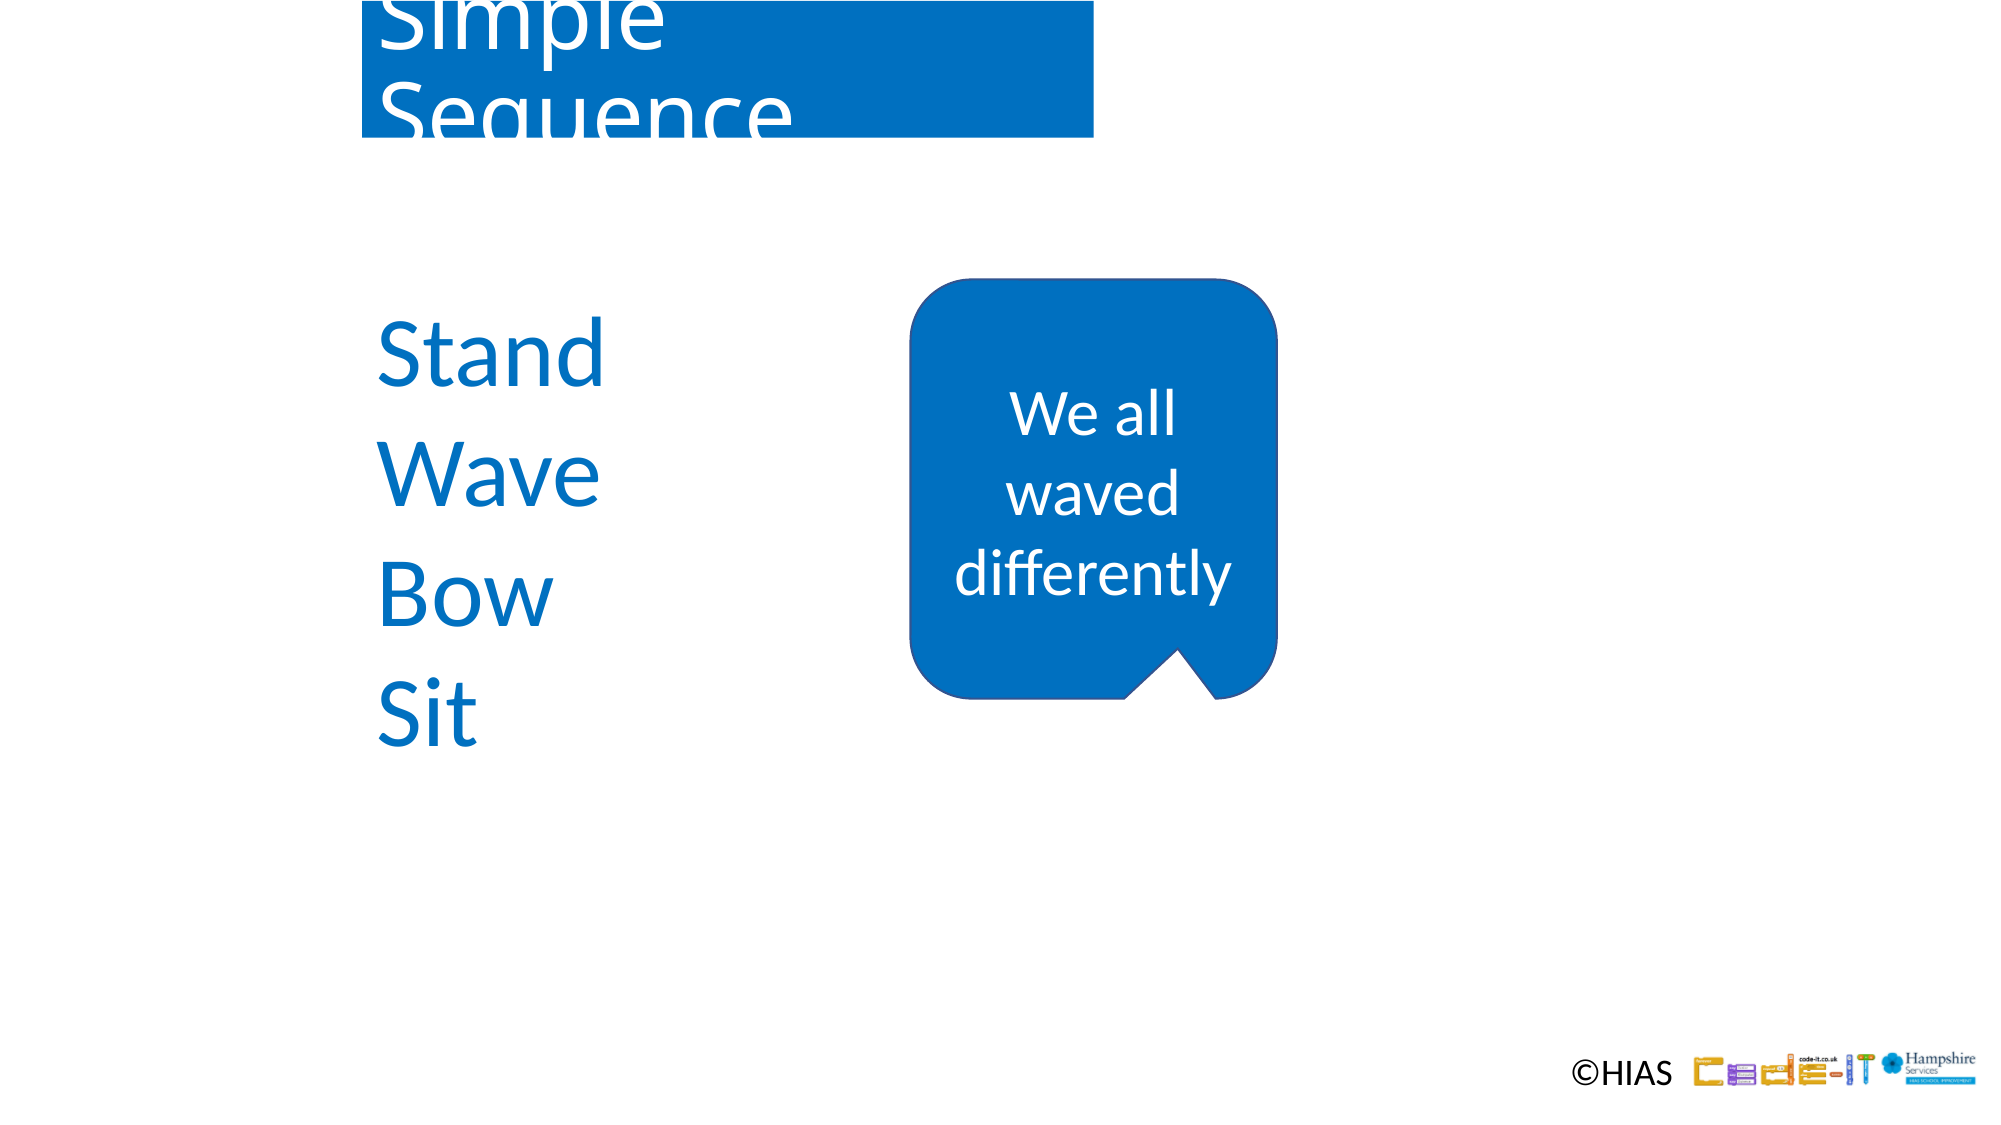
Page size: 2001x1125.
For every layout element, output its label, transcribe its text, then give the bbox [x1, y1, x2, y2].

title Simple Sequence [362, 0, 1094, 138]
picture [1689, 1040, 1980, 1092]
text_box We all waved differently [909, 278, 1278, 700]
text_box Stand Wave Bow Sit [362, 279, 729, 774]
